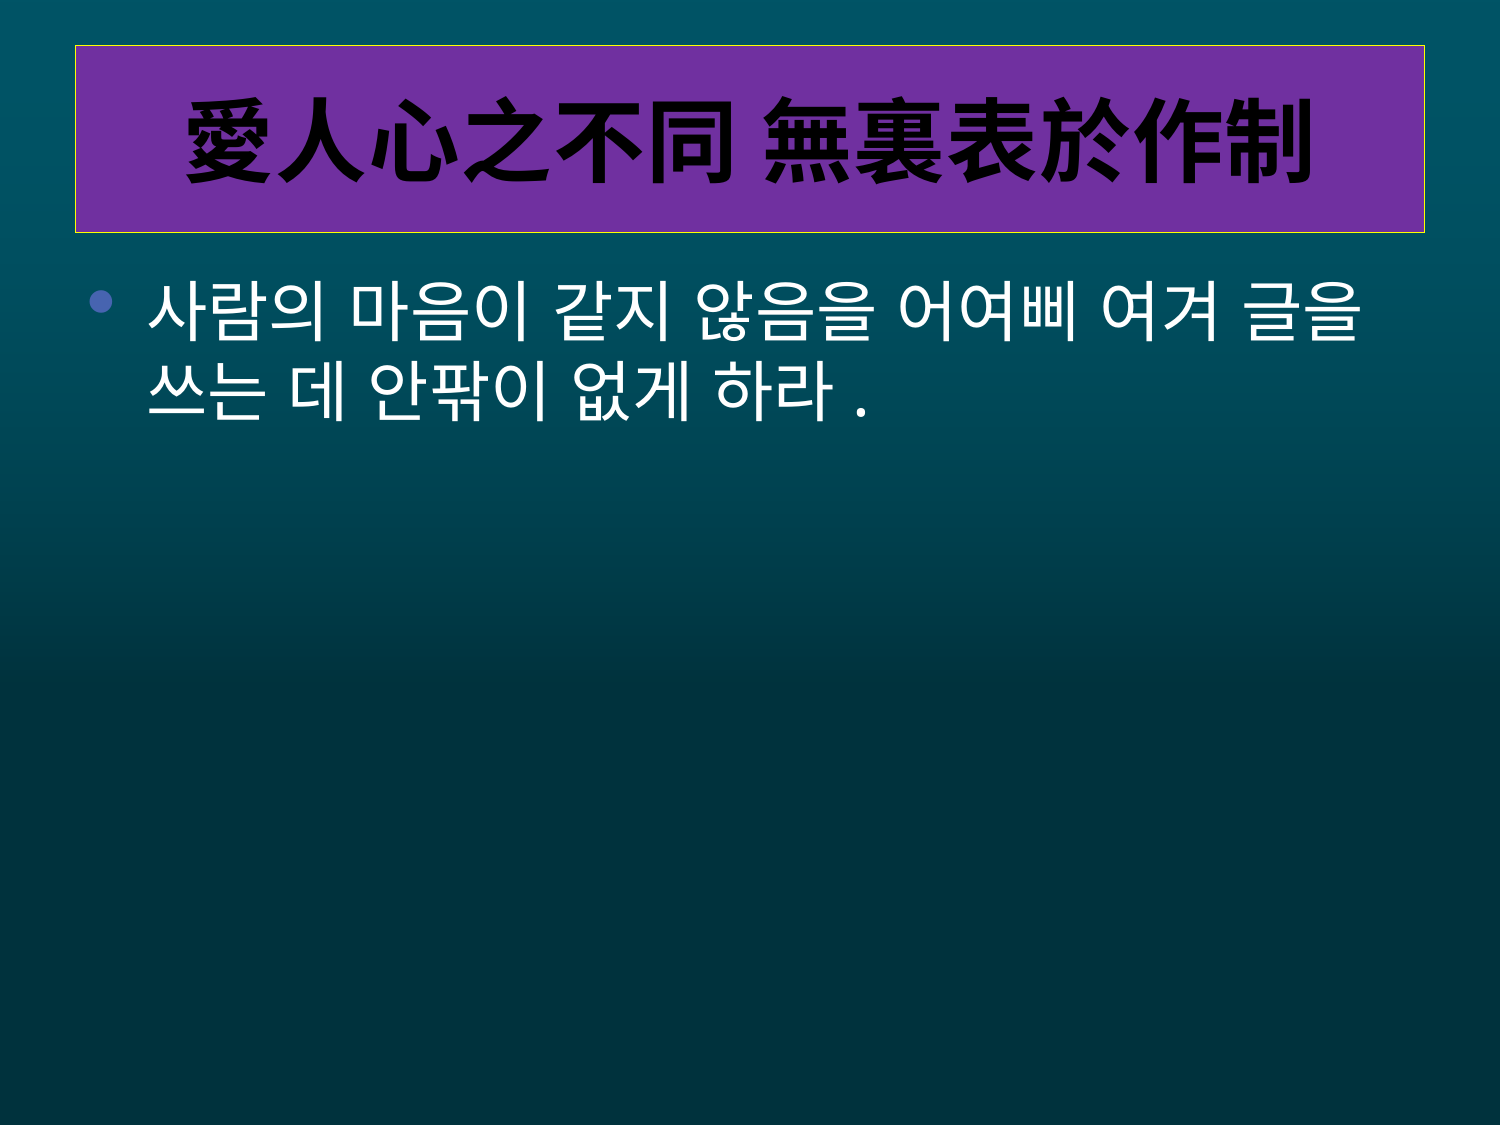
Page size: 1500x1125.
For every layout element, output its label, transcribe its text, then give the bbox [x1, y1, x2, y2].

list 사람의 마음이 같지 않음을 어여삐 여겨 글을 쓰는 데 안팎이 없게 하라. [75, 262, 1425, 1005]
title 愛人心之不同 無裏表於作制 [75, 45, 1425, 233]
